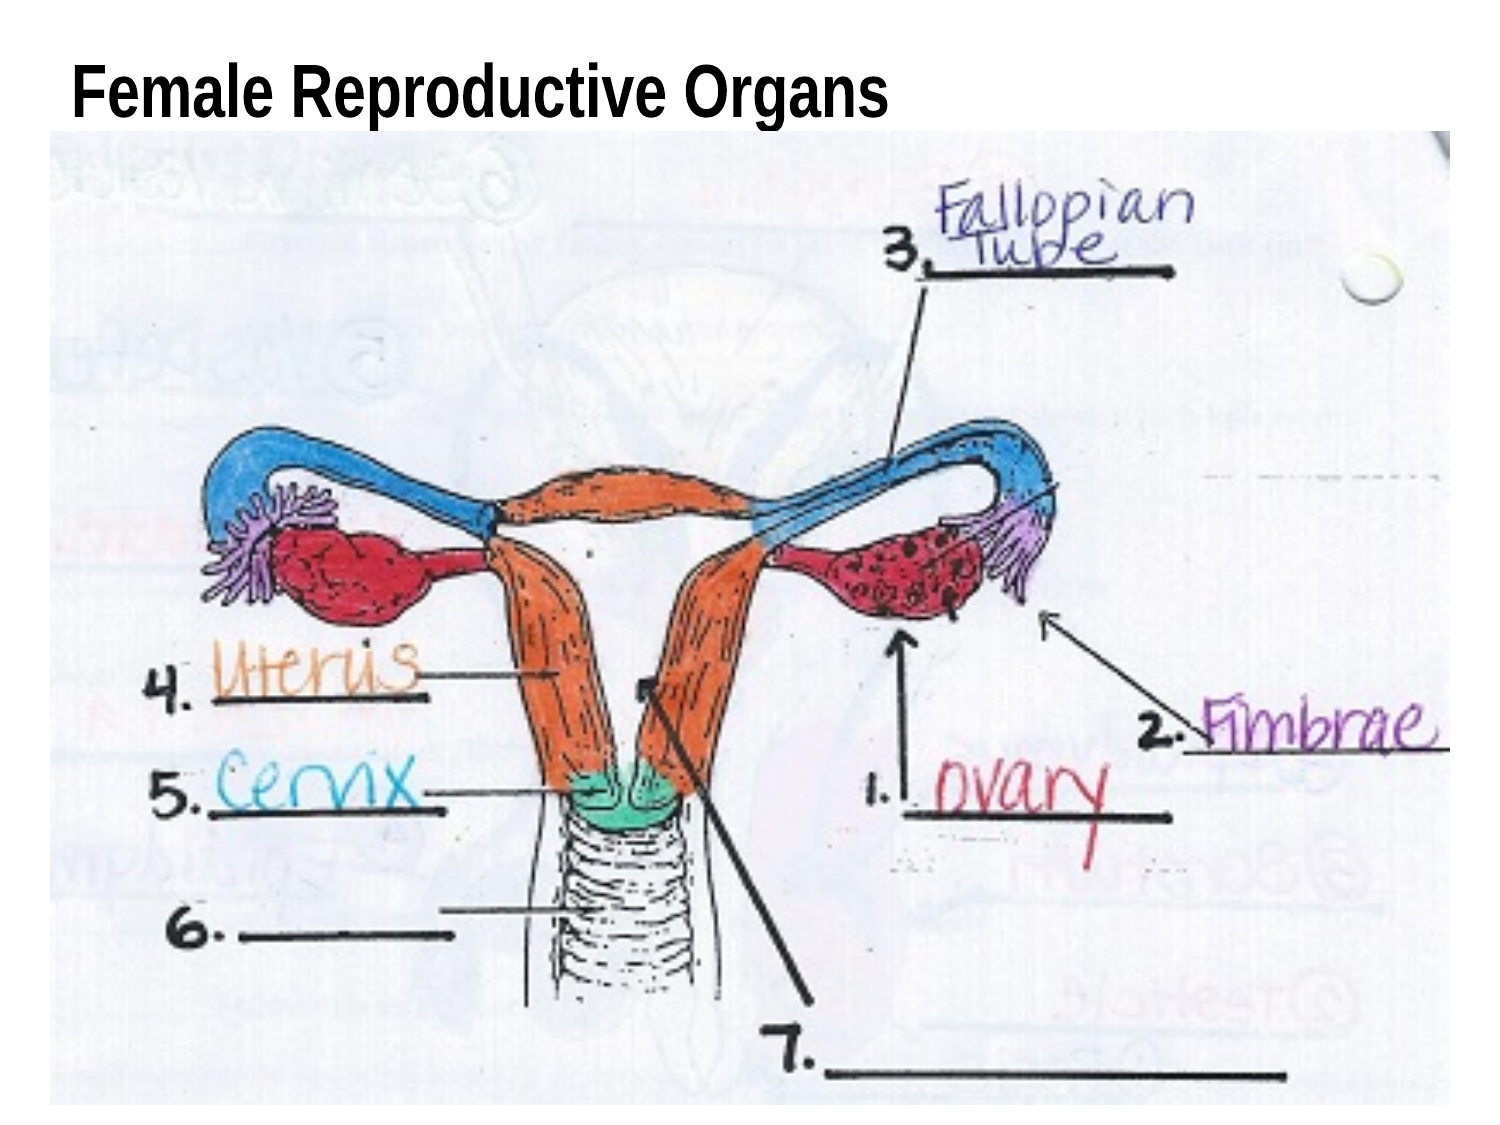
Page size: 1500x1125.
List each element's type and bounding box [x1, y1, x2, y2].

picture [49, 131, 1451, 1105]
